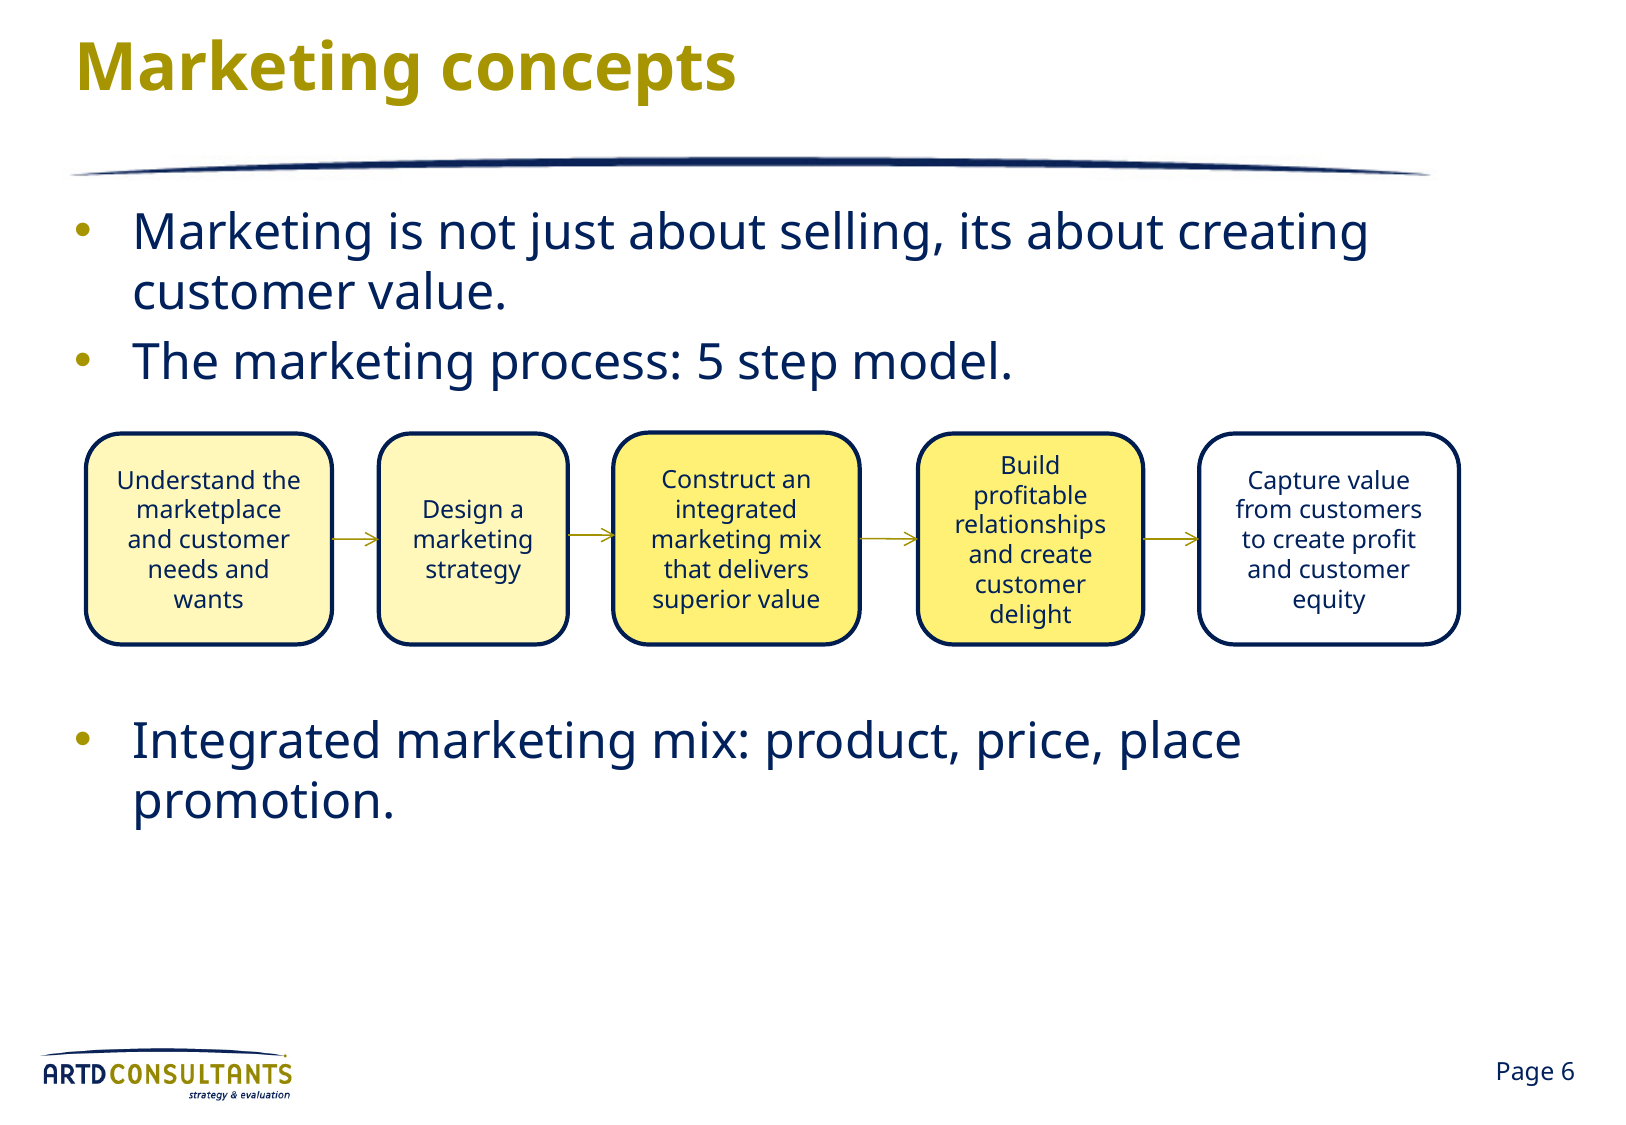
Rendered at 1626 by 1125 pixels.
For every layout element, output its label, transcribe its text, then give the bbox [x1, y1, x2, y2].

text_box Understand the marketplace and customer needs and wants [83, 431, 335, 647]
picture [27, 1042, 301, 1108]
text_box Design a marketing strategy [376, 431, 570, 647]
text_box Construct an integrated marketing mix that delivers superior value [611, 430, 862, 647]
list Marketing is not just about selling, its about creating customer value. The marketing process: 5 step model. Integrated marketing mix: product, price, place promotion. [73, 198, 1482, 977]
picture [62, 152, 1446, 188]
slide_number Page 6 [1210, 1042, 1591, 1103]
text_box Build profitable relationships and create customer delight [915, 431, 1146, 647]
title Marketing concepts [73, 23, 1482, 176]
text_box Capture value from customers to create profit and customer equity [1197, 431, 1462, 647]
